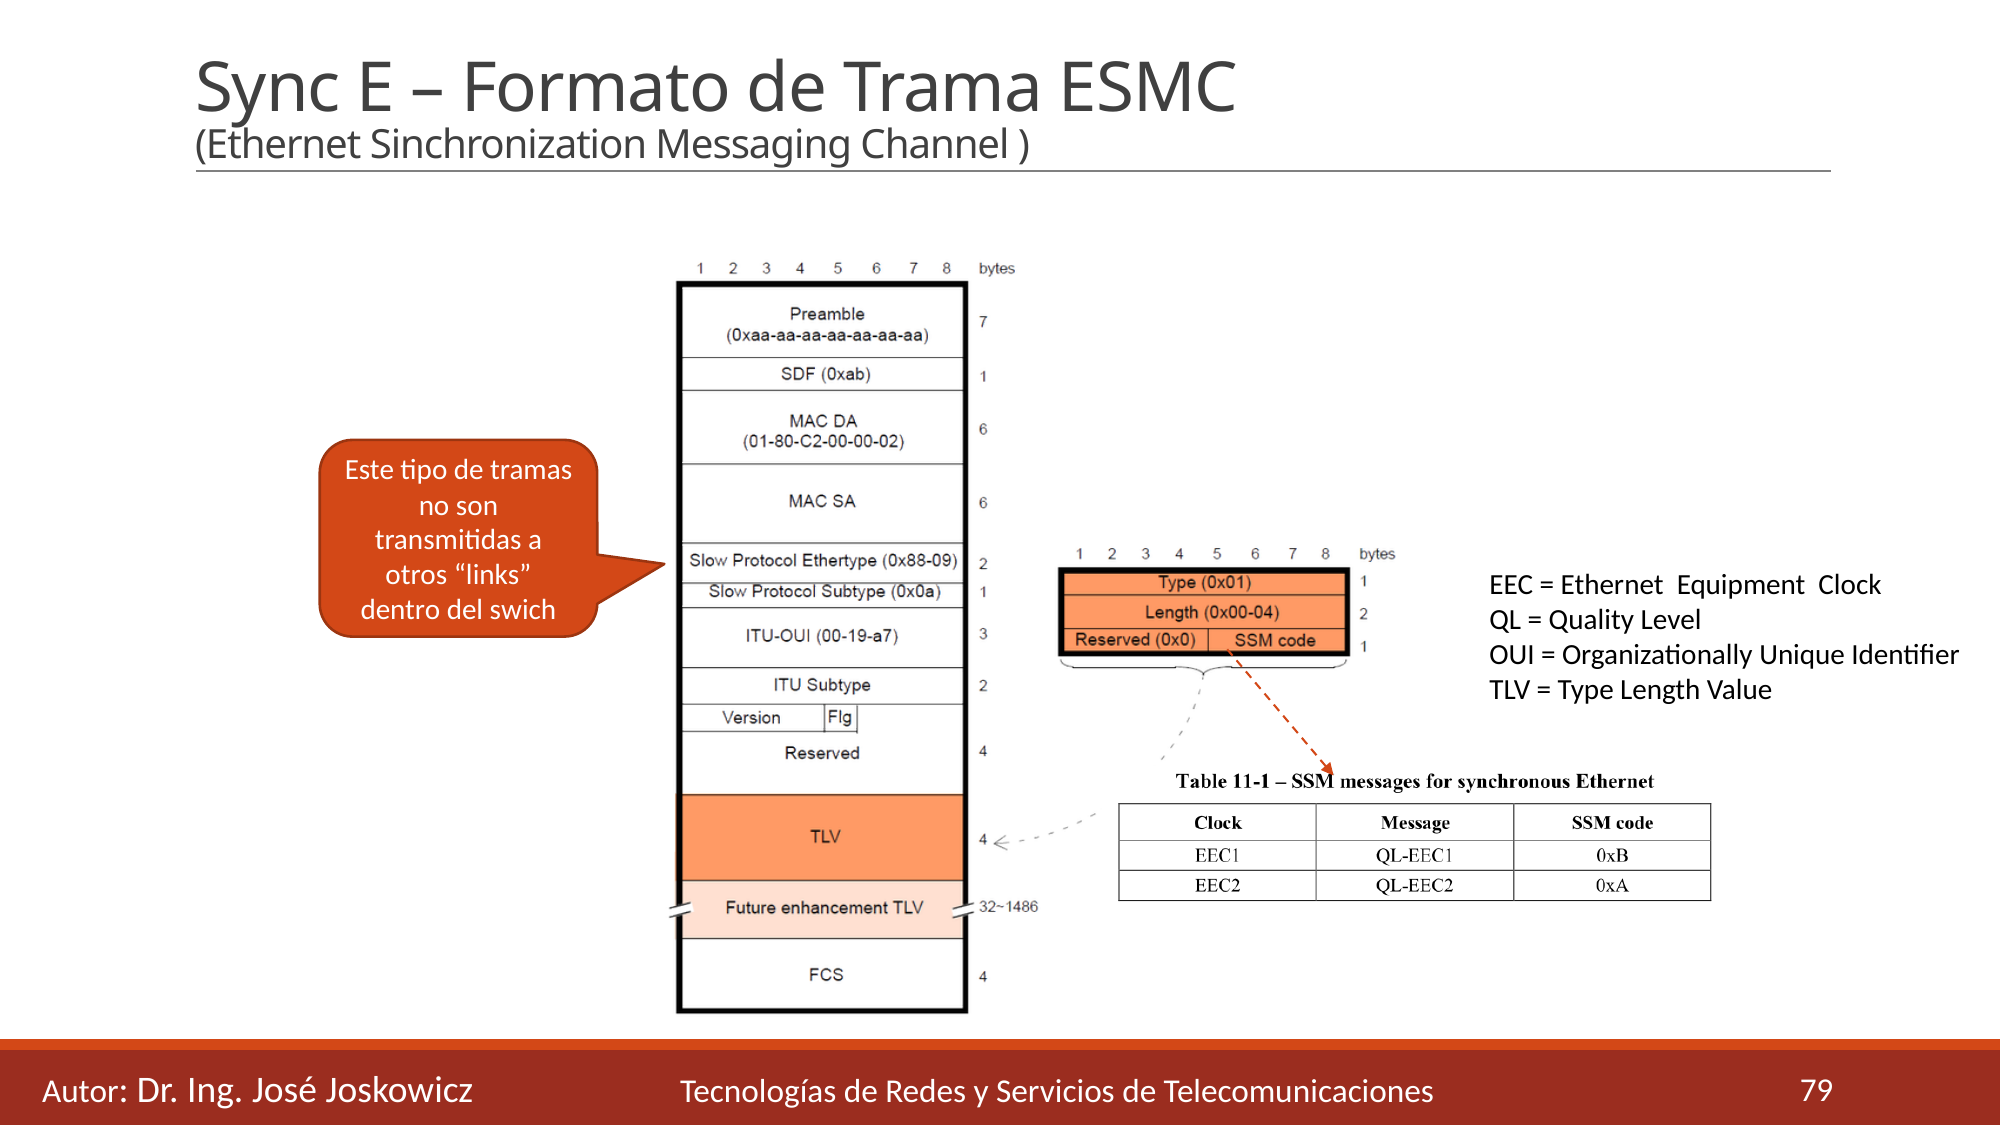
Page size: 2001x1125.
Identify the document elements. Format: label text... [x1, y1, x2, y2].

title Sync E – Formato de Trama ESMC (Ethernet Sinchronization Messaging Channel ) [180, 47, 1830, 174]
text_box EEC = Ethernet Equipment Clock QL = Quality Level OUI = Organizationally Unique Identifier TLV = Type Length Value [1474, 558, 1976, 713]
text_box Este tipo de tramas no son transmitidas a otros “links” dentro del swich [318, 438, 655, 638]
picture [658, 249, 1730, 1031]
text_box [1226, 648, 1334, 776]
